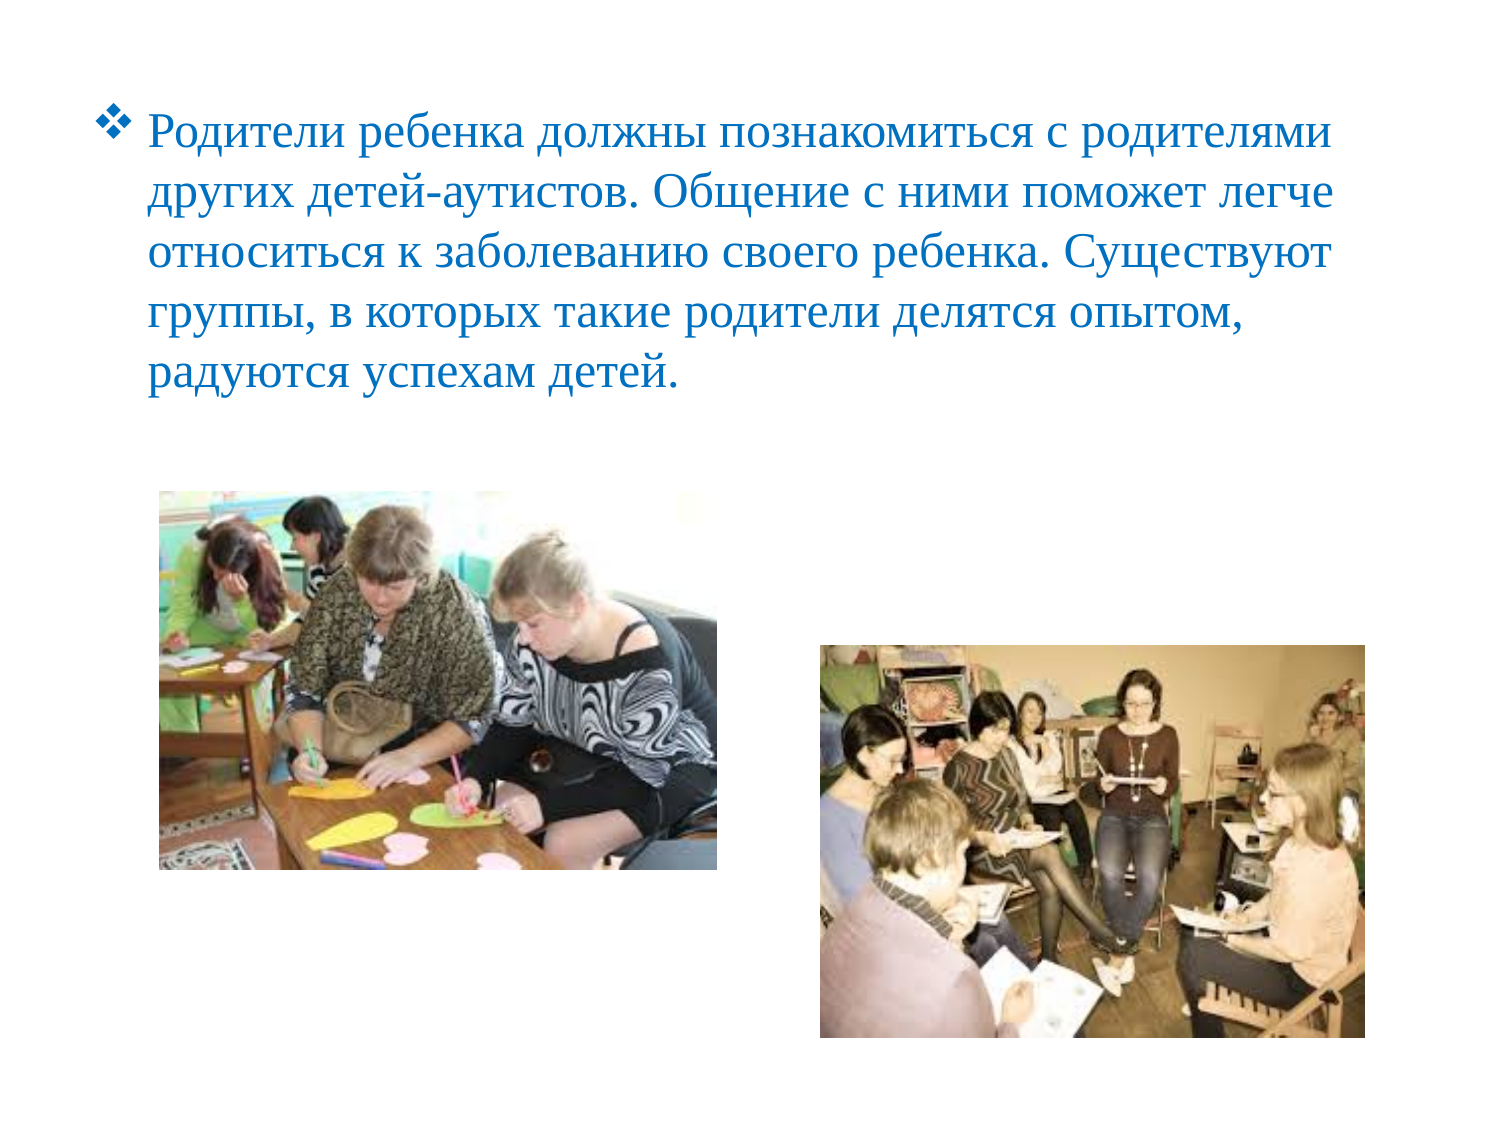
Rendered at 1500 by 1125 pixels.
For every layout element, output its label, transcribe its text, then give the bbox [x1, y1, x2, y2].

picture [159, 491, 717, 870]
picture [820, 644, 1365, 1038]
text_box Родители ребенка должны познакомиться с родителями других детей-аутистов. Общение с ними поможет легче относиться к заболеванию своего ребенка. Существуют группы, в которых такие родители делятся опытом, радуются успехам детей. [76, 89, 1412, 405]
